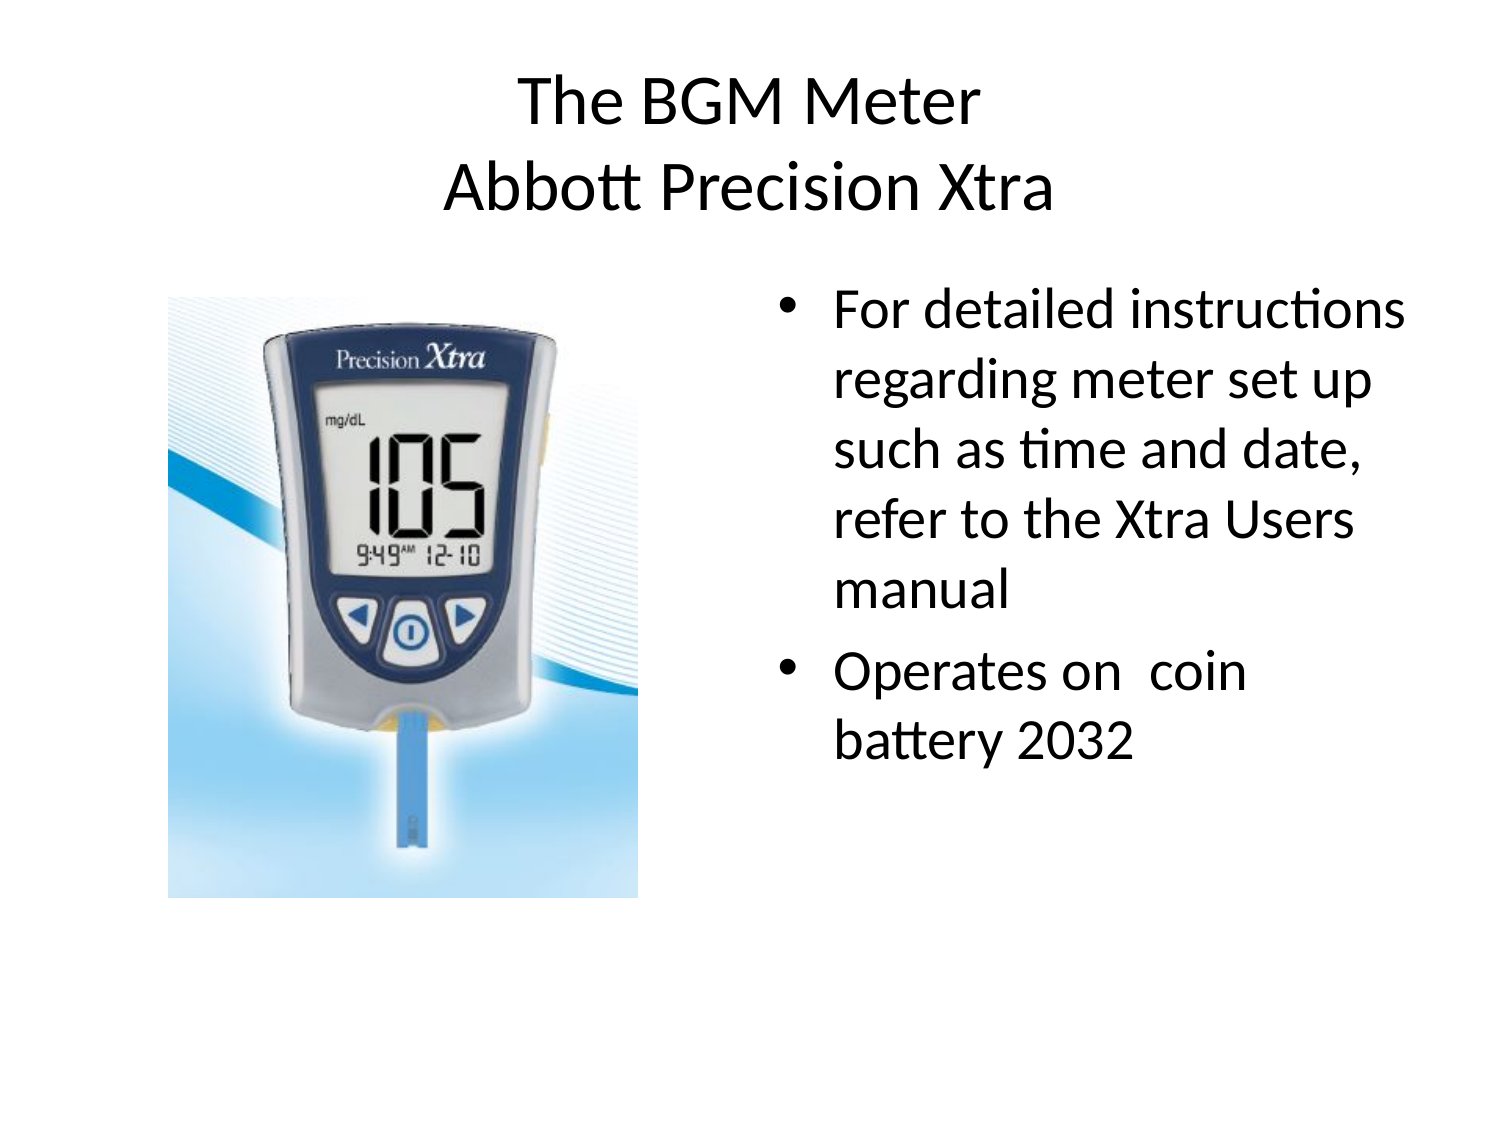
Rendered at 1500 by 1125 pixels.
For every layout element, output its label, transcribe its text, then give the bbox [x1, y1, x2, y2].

title The BGM Meter Abbott Precision Xtra [75, 45, 1425, 233]
list For detailed instructions regarding meter set up such as time and date, refer to the Xtra Users manual Operates on coin battery 2032 [762, 262, 1425, 1005]
picture [168, 297, 638, 898]
